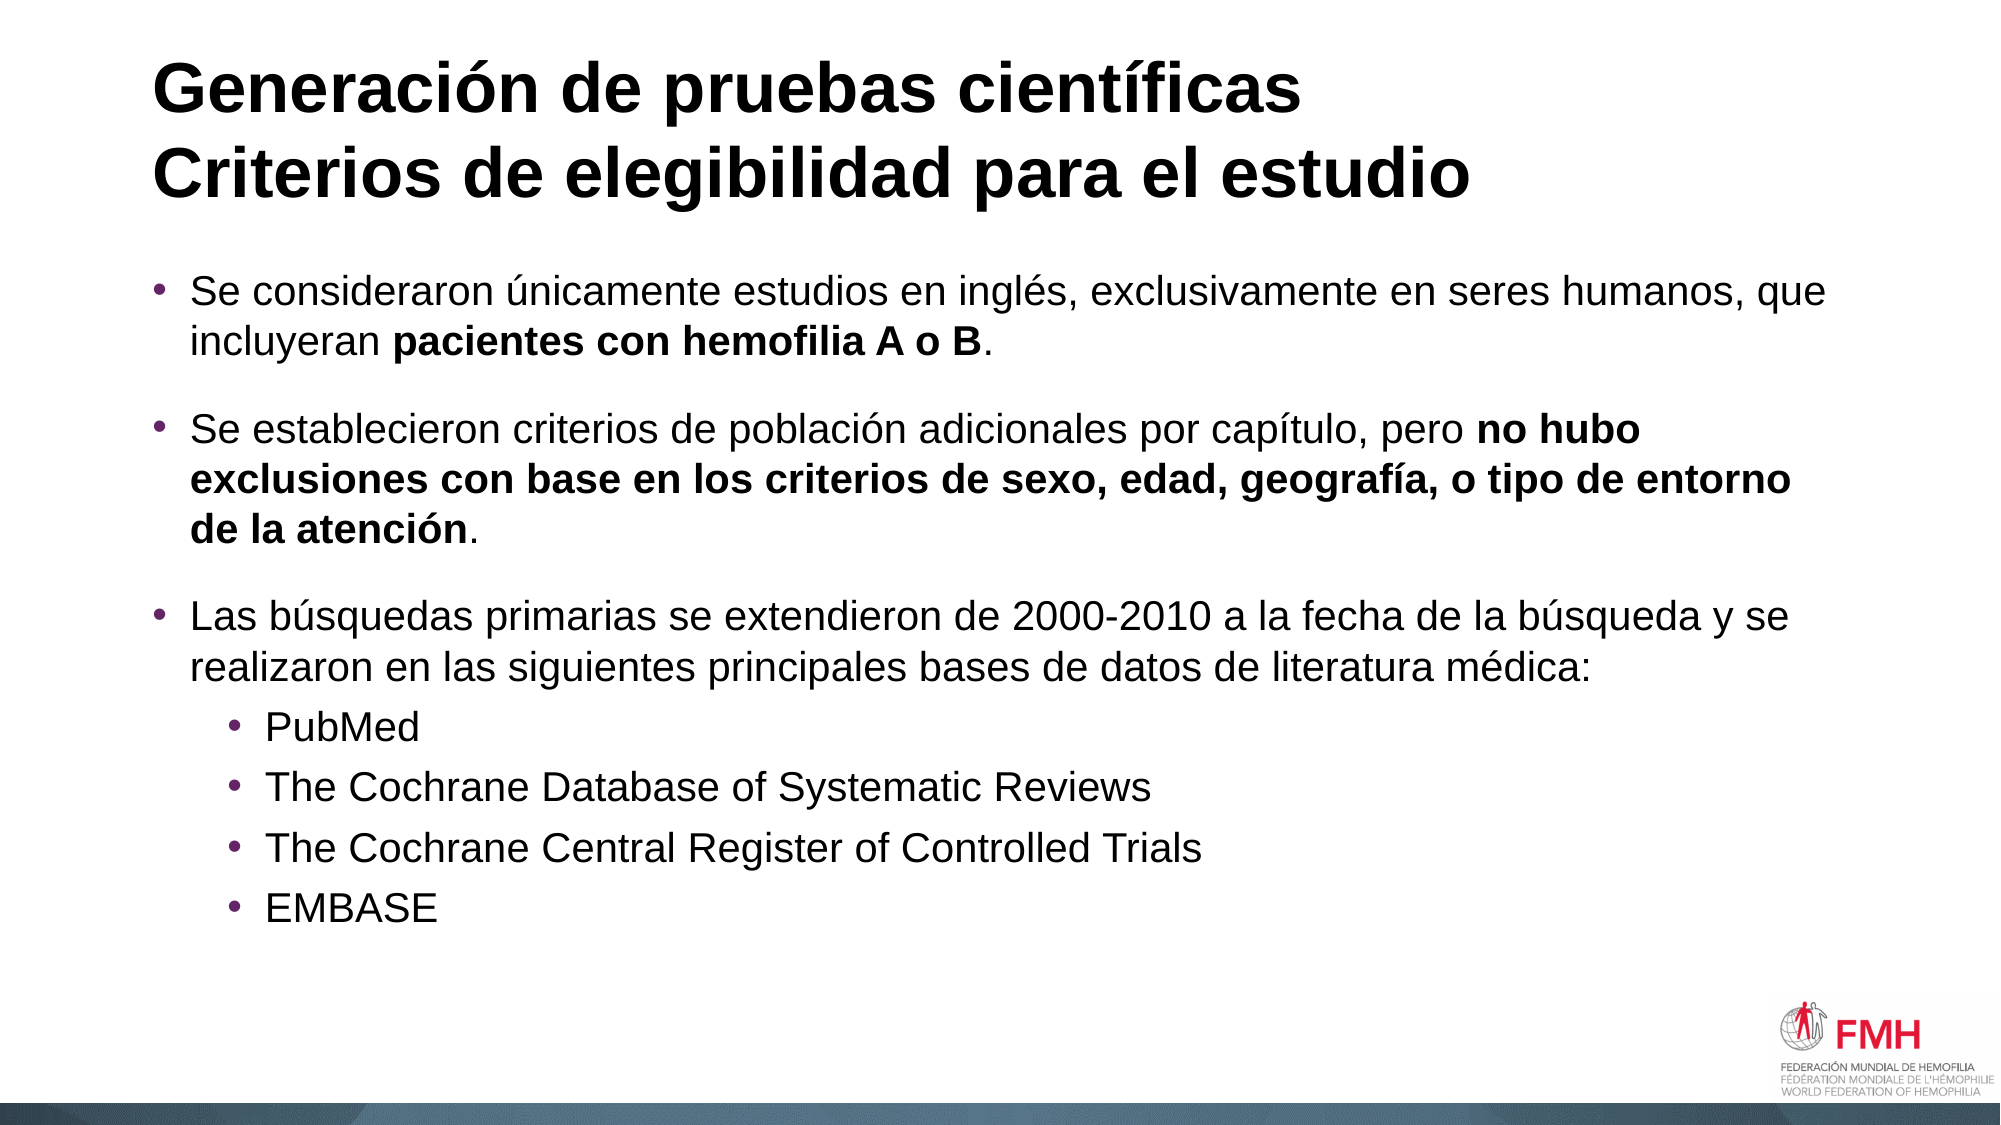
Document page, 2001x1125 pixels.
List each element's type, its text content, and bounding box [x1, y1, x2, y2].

picture [1772, 992, 2000, 1103]
title Generación de pruebas científicas Criterios de elegibilidad para el estudio [137, 36, 1863, 216]
list Se consideraron únicamente estudios en inglés, exclusivamente en seres humanos, que incluyeran pacientes con hemofilia A o B. Se establecieron criterios de población adicionales por capítulo, pero no hubo exclusiones con base en los criterios de sexo, edad, geografía, o tipo de entorno de la atención. Las búsquedas primarias se extendieron de 2000-2010 a la fecha de la búsqueda y se realizaron en las siguientes principales bases de datos de literatura médica: PubMed The Cochrane Database of Systematic Reviews The Cochrane Central Register of Controlled Trials EMBASE [137, 256, 1863, 1014]
